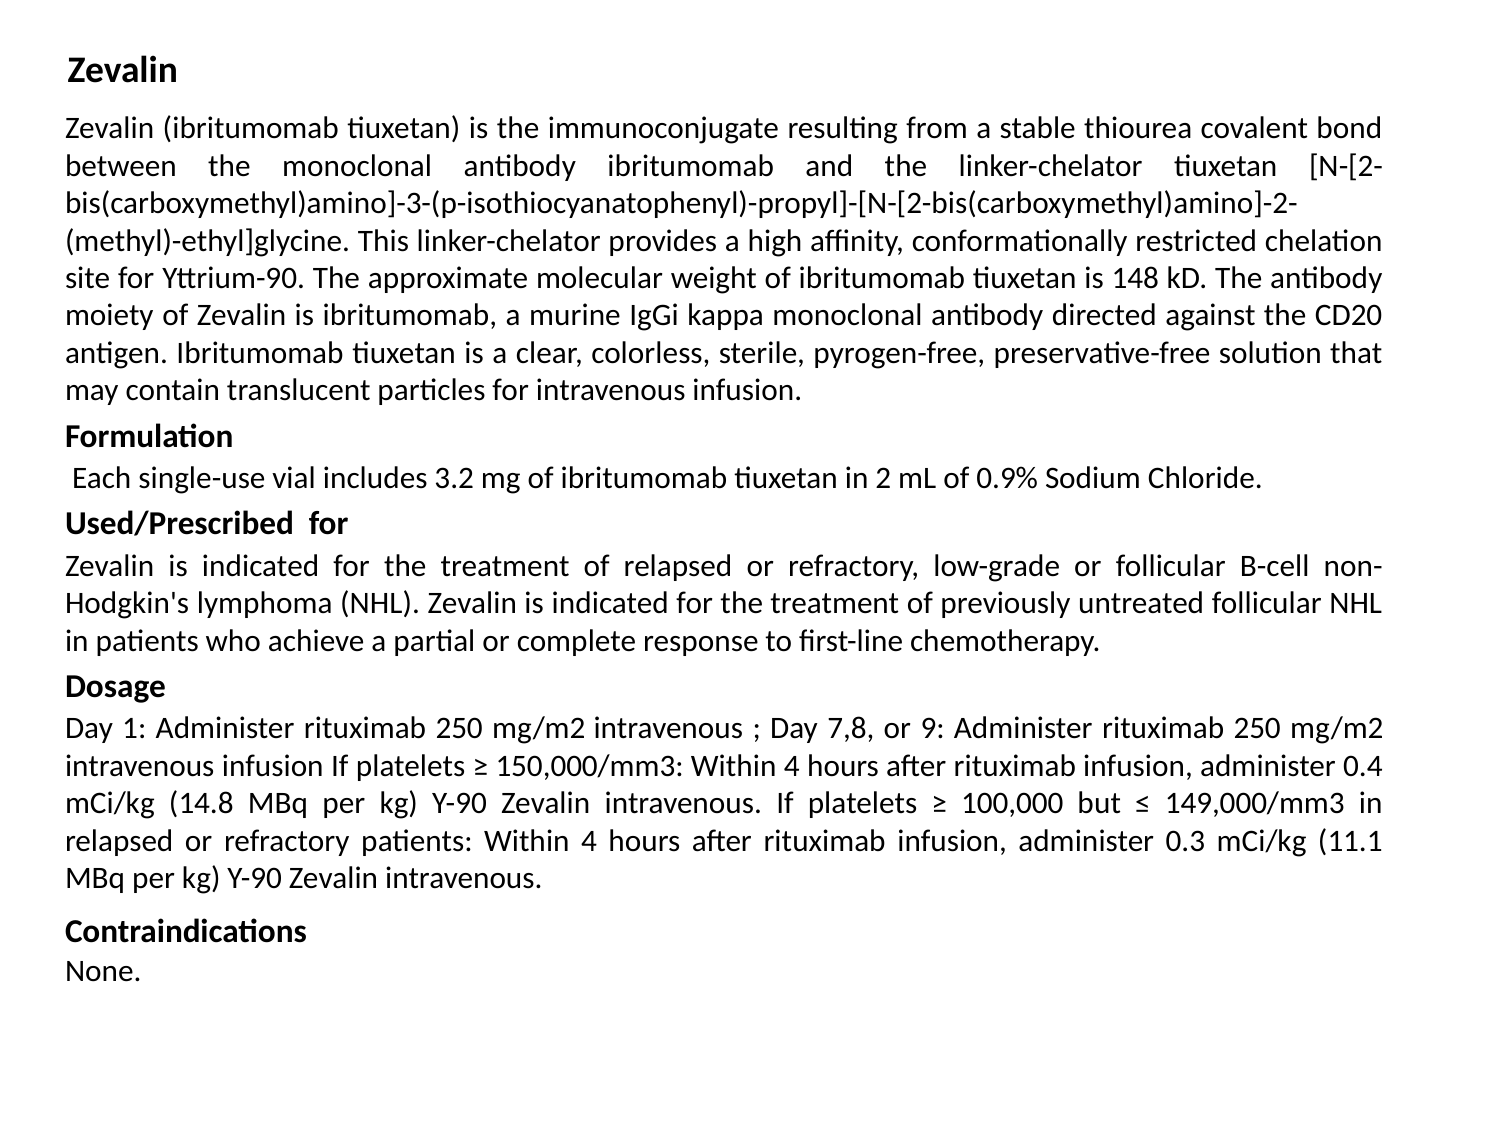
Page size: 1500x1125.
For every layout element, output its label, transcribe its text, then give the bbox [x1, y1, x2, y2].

text_box Each single-use vial includes 3.2 mg of ibritumomab tiuxetan in 2 mL of 0.9% Sodium Chloride. [49, 450, 1400, 500]
text_box None. [49, 942, 1400, 988]
text_box Zevalin (ibritumomab tiuxetan) is the immunoconjugate resulting from a stable thiourea covalent bond between the monoclonal antibody ibritumomab and the linker-chelator tiuxetan [N-[2-bis(carboxymethyl)amino]-3-(p-isothiocyanatophenyl)-propyl]-[N-[2-bis(carboxymethyl)amino]-2-(methyl)-ethyl]glycine. This linker-chelator provides a high affinity, conformationally restricted chelation site for Yttrium-90. The approximate molecular weight of ibritumomab tiuxetan is 148 kD. The antibody moiety of Zevalin is ibritumomab, a murine IgGi kappa monoclonal antibody directed against the CD20 antigen. Ibritumomab tiuxetan is a clear, colorless, sterile, pyrogen-free, preservative-free solution that may contain translucent particles for intravenous infusion. [49, 99, 1400, 413]
text_box Dosage [49, 649, 575, 699]
text_box Used/Prescribed for [49, 487, 575, 537]
text_box [575, 449, 1413, 763]
text_box Contraindications [49, 894, 575, 942]
text_box Day 1: Administer rituximab 250 mg/m2 intravenous ; Day 7,8, or 9: Administer rituximab 250 mg/m2 intravenous infusion If platelets ≥ 150,000/mm3: Within 4 hours after rituximab infusion, administer 0.4 mCi/kg (14.8 MBq per kg) Y-90 Zevalin intravenous. If platelets ≥ 100,000 but ≤ 149,000/mm3 in relapsed or refractory patients: Within 4 hours after rituximab infusion, administer 0.3 mCi/kg (11.1 MBq per kg) Y-90 Zevalin intravenous. [49, 699, 1400, 795]
text_box Zevalin is indicated for the treatment of relapsed or refractory, low-grade or follicular B-cell non-Hodgkin's lymphoma (NHL). Zevalin is indicated for the treatment of previously untreated follicular NHL in patients who achieve a partial or complete response to first-line chemotherapy. [49, 537, 1400, 675]
text_box Zevalin [52, 37, 202, 98]
text_box Formulation [49, 399, 575, 450]
